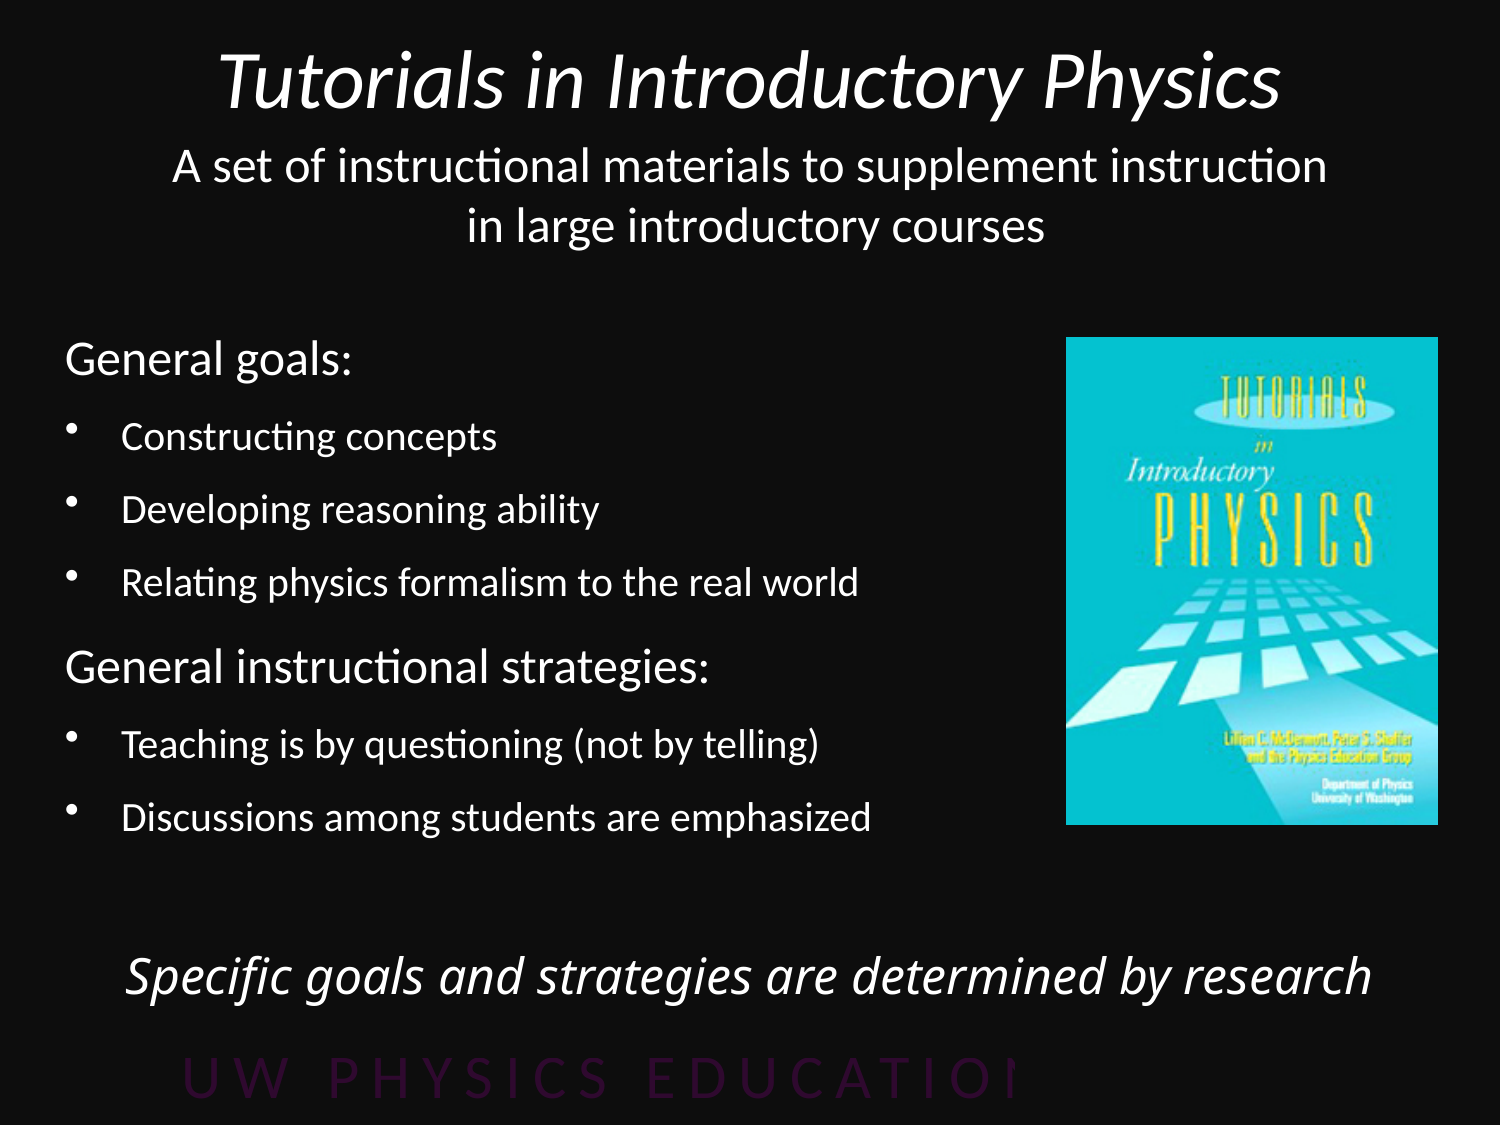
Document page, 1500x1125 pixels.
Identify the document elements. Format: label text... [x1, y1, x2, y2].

title Tutorials in Introductory Physics [111, 24, 1388, 126]
picture [1066, 337, 1438, 826]
text_box Specific goals and strategies are determined by research [111, 937, 1389, 1013]
text_box General goals: Constructing concepts Developing reasoning ability Relating physics formalism to the real world General instructional strategies: Teaching is by questioning (not by telling) Discussions among students are emphasized [50, 299, 975, 848]
text_box A set of instructional materials to supplement instruction in large introductory courses [49, 124, 1462, 260]
